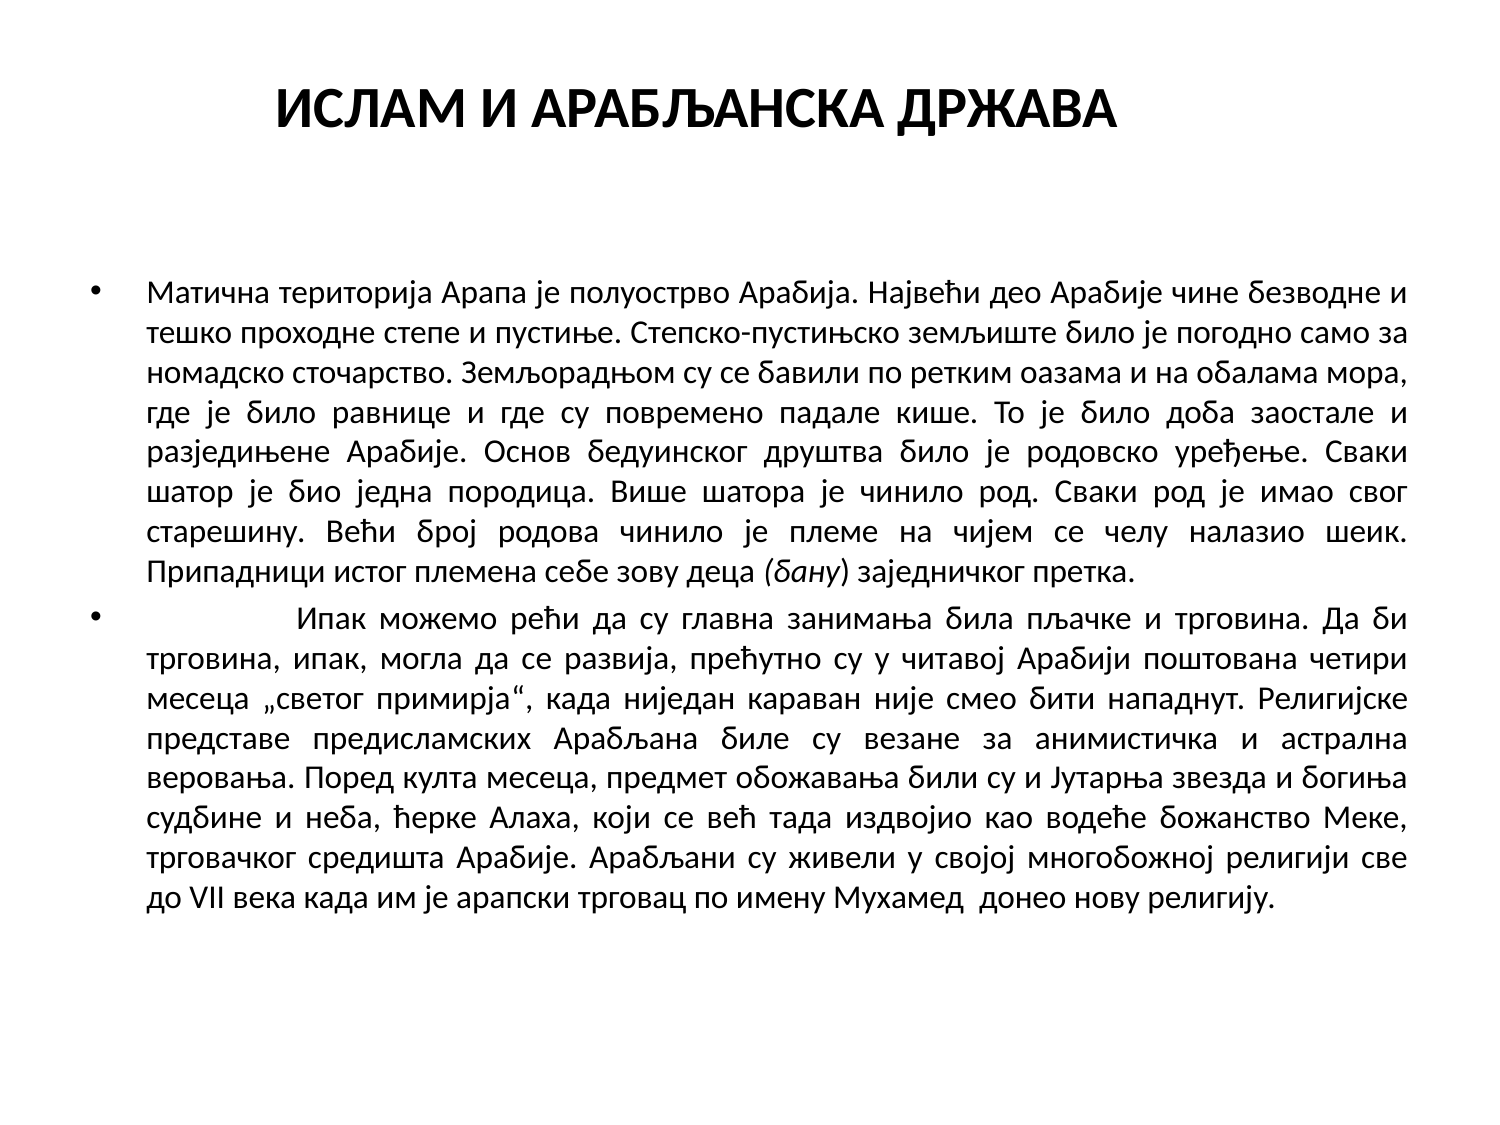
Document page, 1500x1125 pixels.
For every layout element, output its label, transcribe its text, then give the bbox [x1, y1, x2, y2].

title ИСЛАМ И АРАБЉАНСКА ДРЖАВА [75, 45, 1425, 233]
list Матична територија Арапа је полуострво Арабија. Највећи део Арабије чине безводне и тешко проходне степе и пустиње. Степско-пустињско земљиште било је погодно само за номадско сточарство. Земљорадњом су се бавили по ретким оазама и на обалама мора, где је било равнице и где су повремено падале кише. То је било доба заостале и разједињене Арабије. Основ бедуинског друштва било је родовско уређење. Сваки шатор је био једна породица. Више шатора је чинило род. Сваки род је имао свог старешину. Већи број родова чинило је племе на чијем се челу налазио шеик. Припадници истог племена себе зову деца (бану) заједничког претка. Ипак можемо рећи да су главна занимања била пљачке и трговина. Да би трговина, ипак, могла да се развија, прећутно су у читавој Арабији поштована четири месеца „светог примирја“, када ниједан караван није смео бити нападнут. Религијске представе предисламских Арабљана биле су везане за анимистичка и астрална веровања. Поред култа месеца, предмет обожавања били су и Јутарња звезда и богиња судбине и неба, ћерке Алаха, који се већ тада издвојио као водеће божанство Меке, трговачког средишта Арабије. Арабљани су живели у својој многобожној религији све до VII века када им је арапски трговац по имену Мухамед донео нову религију. [75, 262, 1425, 1005]
